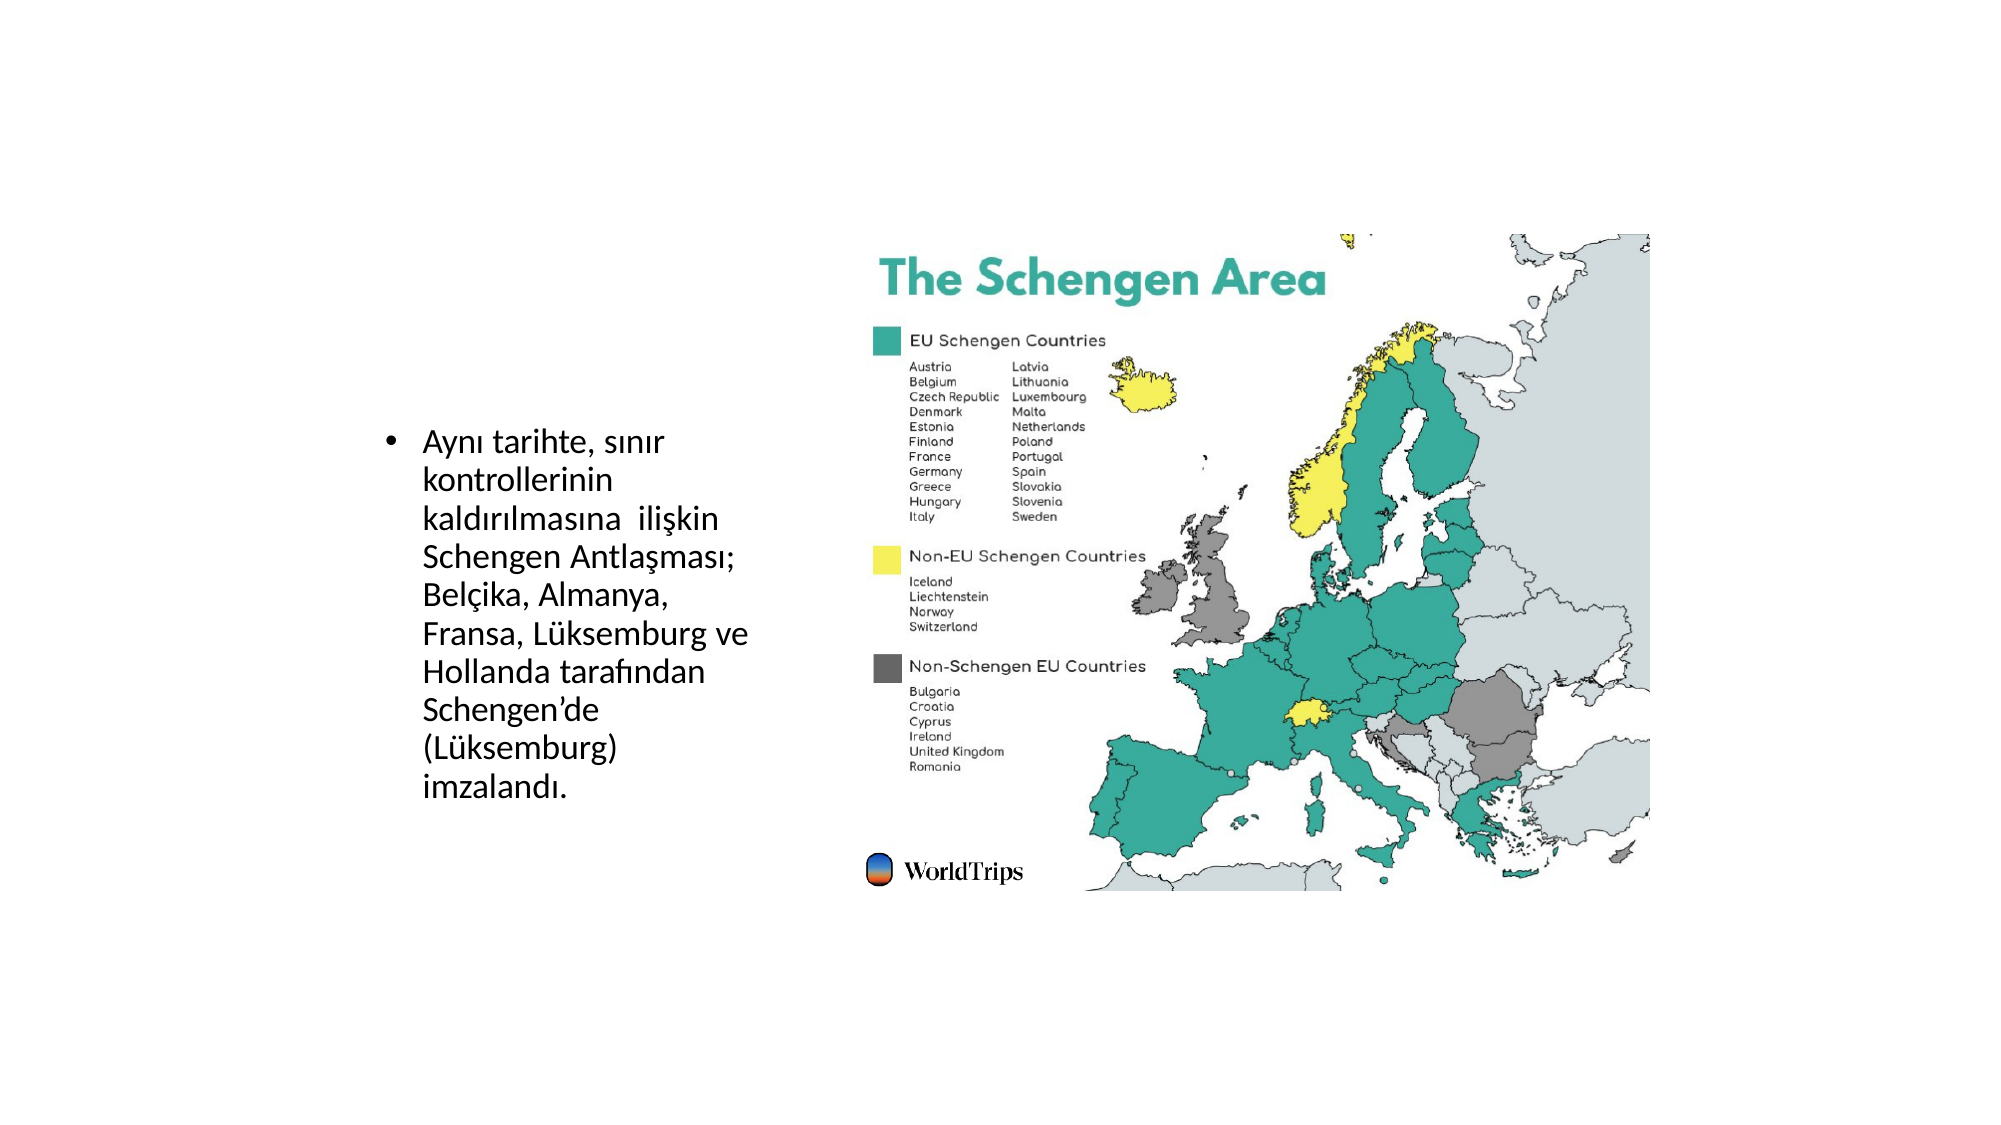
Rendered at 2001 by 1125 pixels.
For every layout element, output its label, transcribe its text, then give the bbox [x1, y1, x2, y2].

text_box Aynı tarihte, sınır kontrollerinin kaldırılmasına ilişkin Schengen Antlaşması; Belçika, Almanya, Fransa, Lüksemburg ve Hollanda tarafından Schengen’de (Lüksemburg) imzalandı. [357, 415, 783, 982]
picture [863, 234, 1650, 893]
